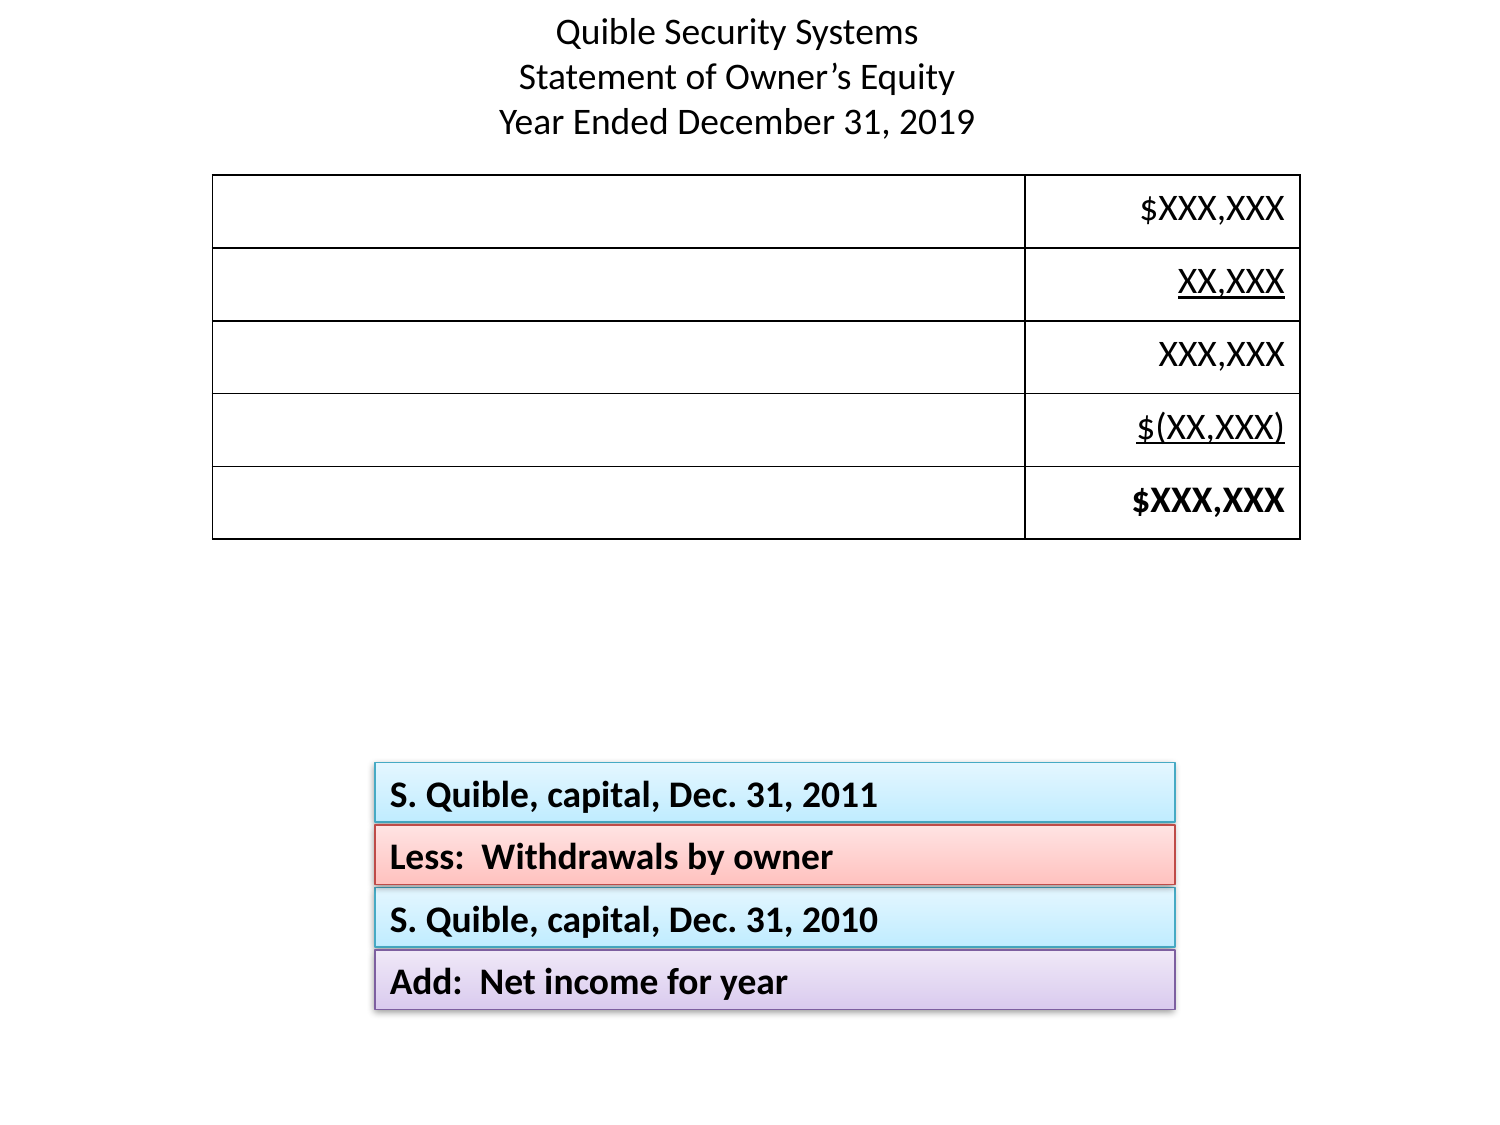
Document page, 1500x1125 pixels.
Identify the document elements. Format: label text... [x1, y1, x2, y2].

text_box S. Quible, capital, Dec. 31, 2010 [374, 891, 1176, 948]
text_box S. Quible, capital, Dec. 31, 2011 [374, 762, 1176, 823]
table_cell [213, 394, 1024, 466]
table_cell [213, 249, 1024, 320]
table_cell XX,XXX [1026, 249, 1299, 320]
table_cell [213, 467, 1024, 538]
table_header $XXX,XXX [1026, 176, 1299, 247]
table_cell $XXX,XXX [1026, 467, 1299, 538]
table_cell [213, 322, 1024, 393]
table_cell $(XX,XXX) [1026, 394, 1299, 466]
text_box Add: Net income for year [374, 949, 1176, 1010]
table_header [213, 176, 1024, 247]
text_box Quible Security Systems Statement of Owner’s Equity Year Ended December 31, 2019 [99, 0, 1375, 163]
text_box Less: Withdrawals by owner [374, 824, 1176, 885]
table_cell XXX,XXX [1026, 322, 1299, 393]
